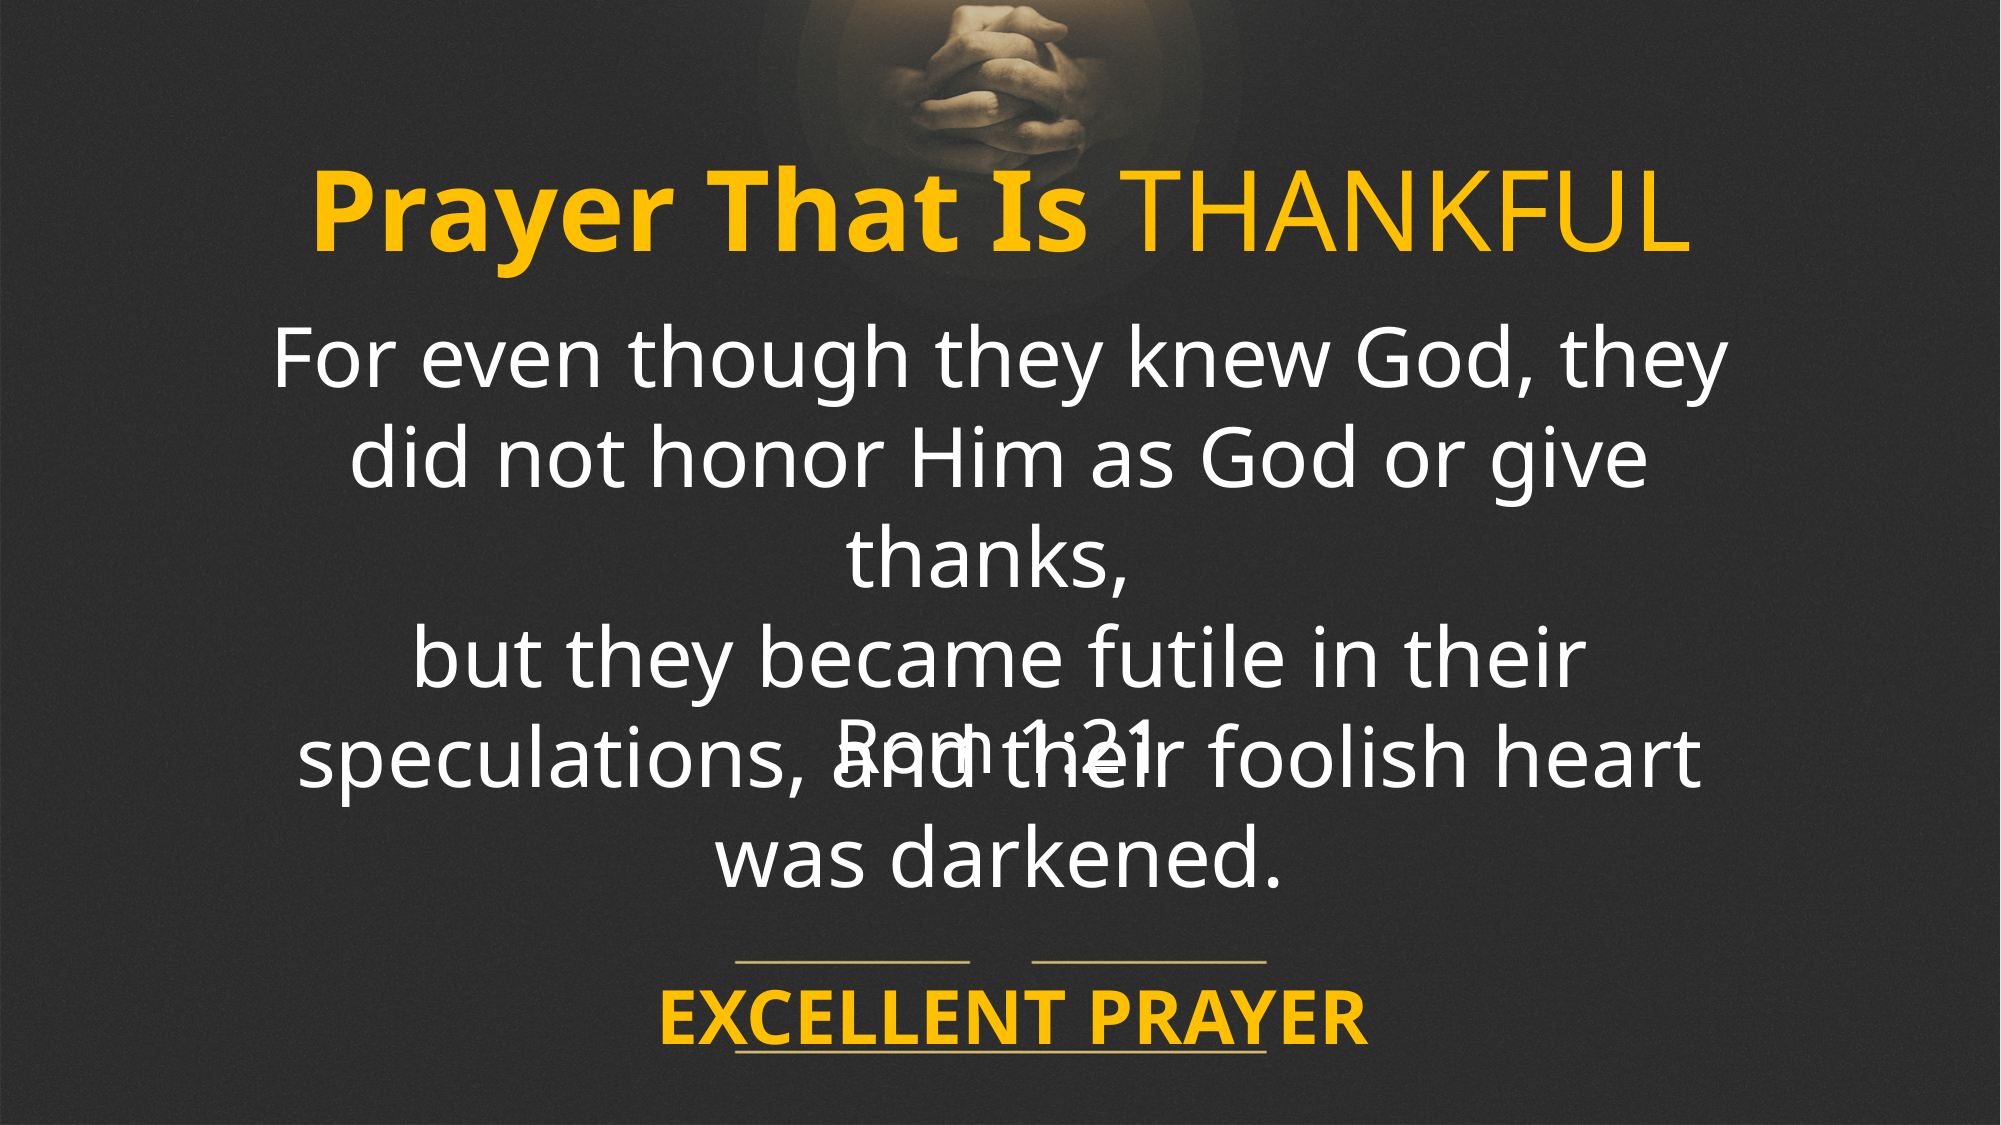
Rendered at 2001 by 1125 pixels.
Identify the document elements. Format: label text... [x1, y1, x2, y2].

text_box Prayer That Is THANKFUL [249, 131, 1750, 282]
text_box Rom 1:21 [774, 691, 1226, 797]
text_box EXCELLENT PRAYER [552, 950, 1473, 1078]
text_box For even though they knew God, they did not honor Him as God or give thanks, but they became futile in their speculations, and their foolish heart was darkened. [225, 296, 1775, 912]
picture [0, 0, 2001, 1125]
